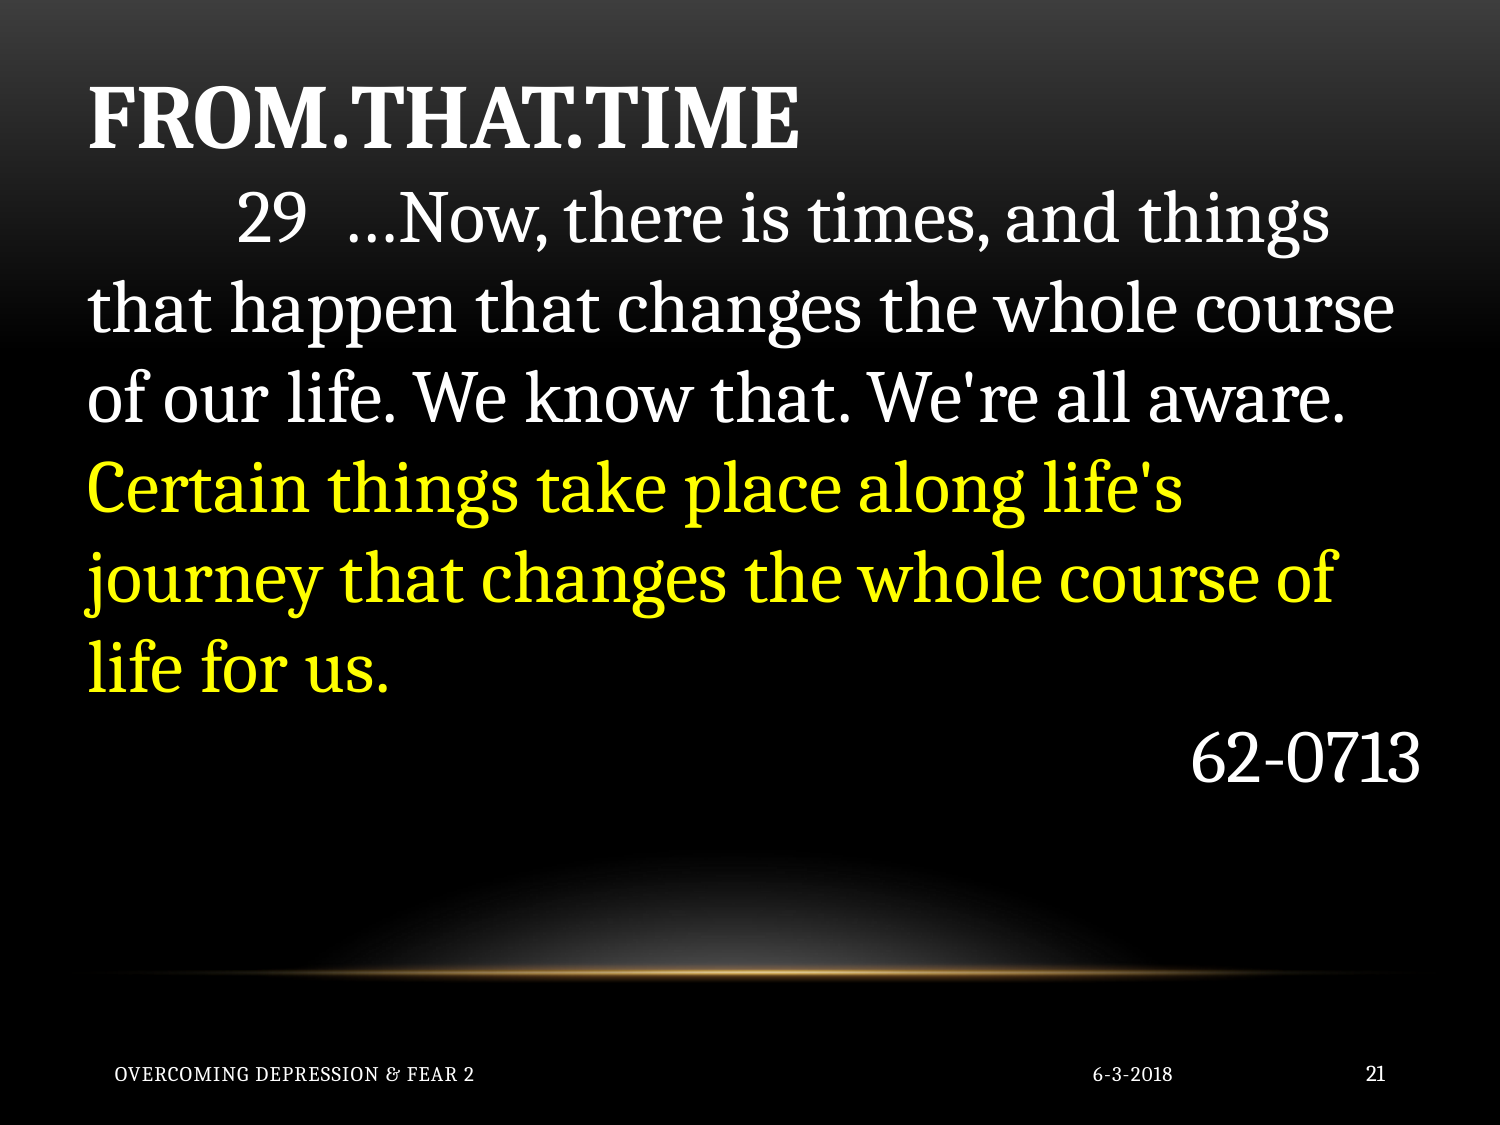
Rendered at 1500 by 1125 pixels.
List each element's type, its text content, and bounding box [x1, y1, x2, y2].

text_box FROM.THAT.TIME 29 …Now, there is times, and things that happen that changes the whole course of our life. We know that. We're all aware. Certain things take place along life's journey that changes the whole course of life for us. 62-0713 [72, 49, 1438, 805]
slide_number 21 [1237, 1042, 1400, 1103]
footer Overcoming Depression & Fear 2 [99, 1042, 575, 1103]
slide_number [937, 1042, 1188, 1103]
picture [0, 0, 1500, 1125]
